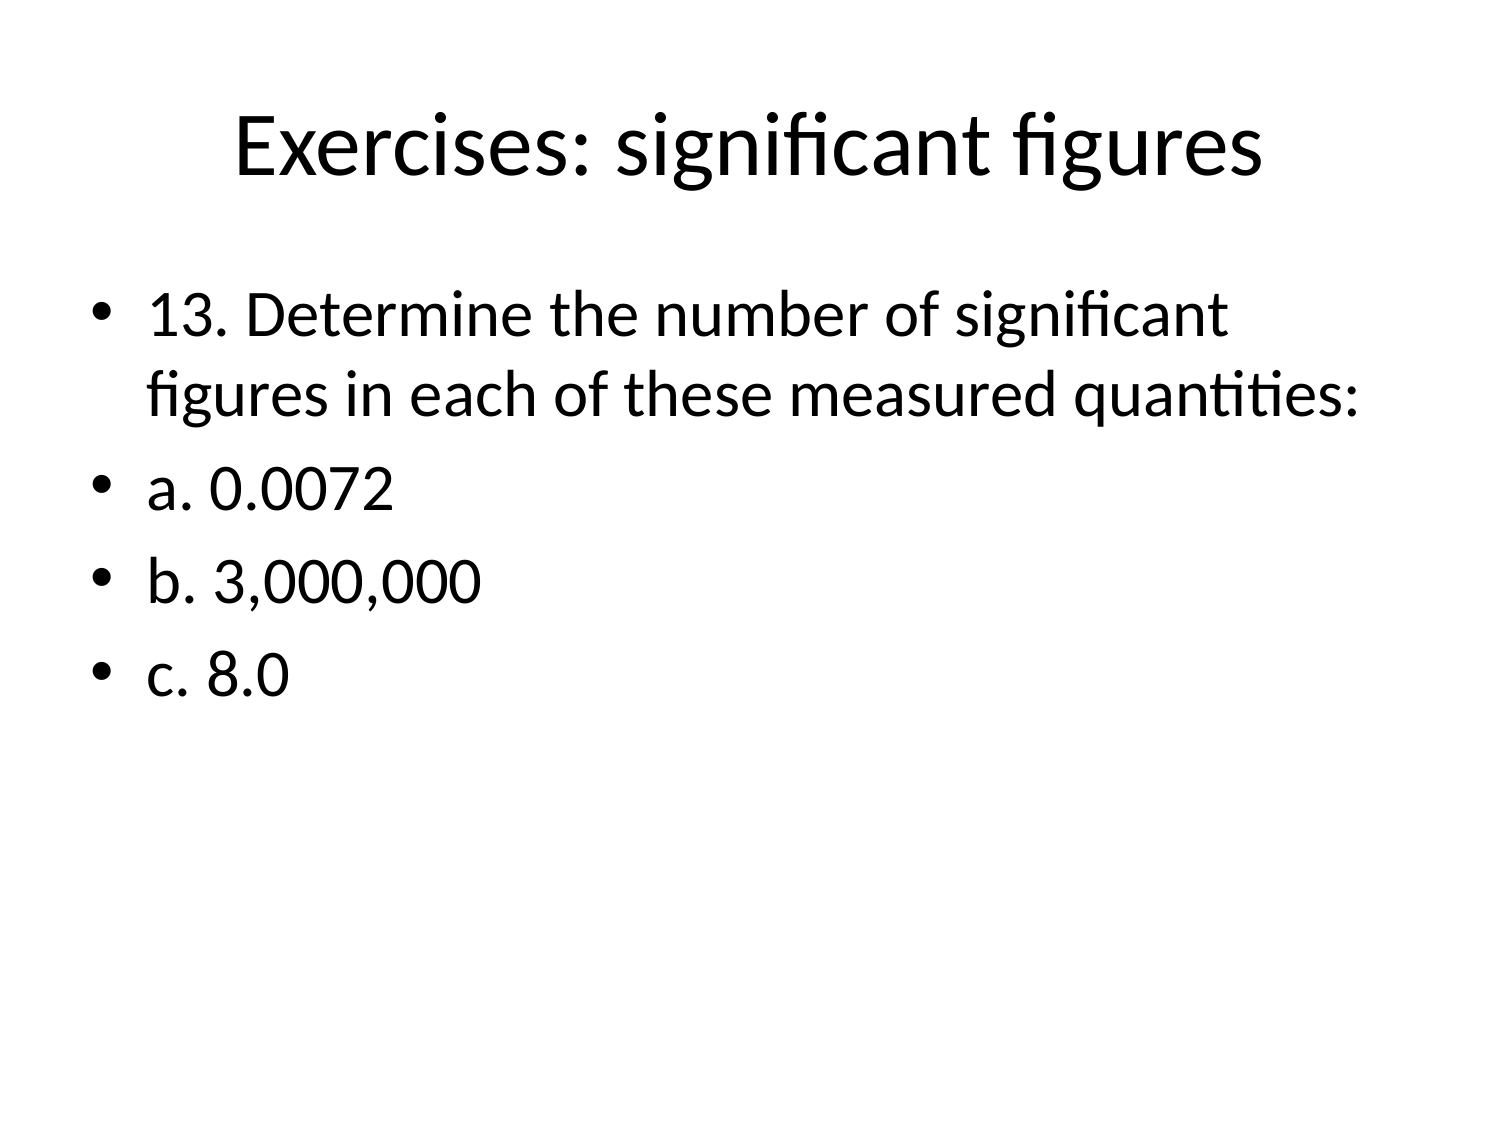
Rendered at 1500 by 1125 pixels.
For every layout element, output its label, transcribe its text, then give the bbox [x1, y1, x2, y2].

title Exercises: significant figures [75, 45, 1425, 233]
list 13. Determine the number of significant figures in each of these measured quantities: a. 0.0072 b. 3,000,000 c. 8.0 [75, 262, 1425, 1005]
